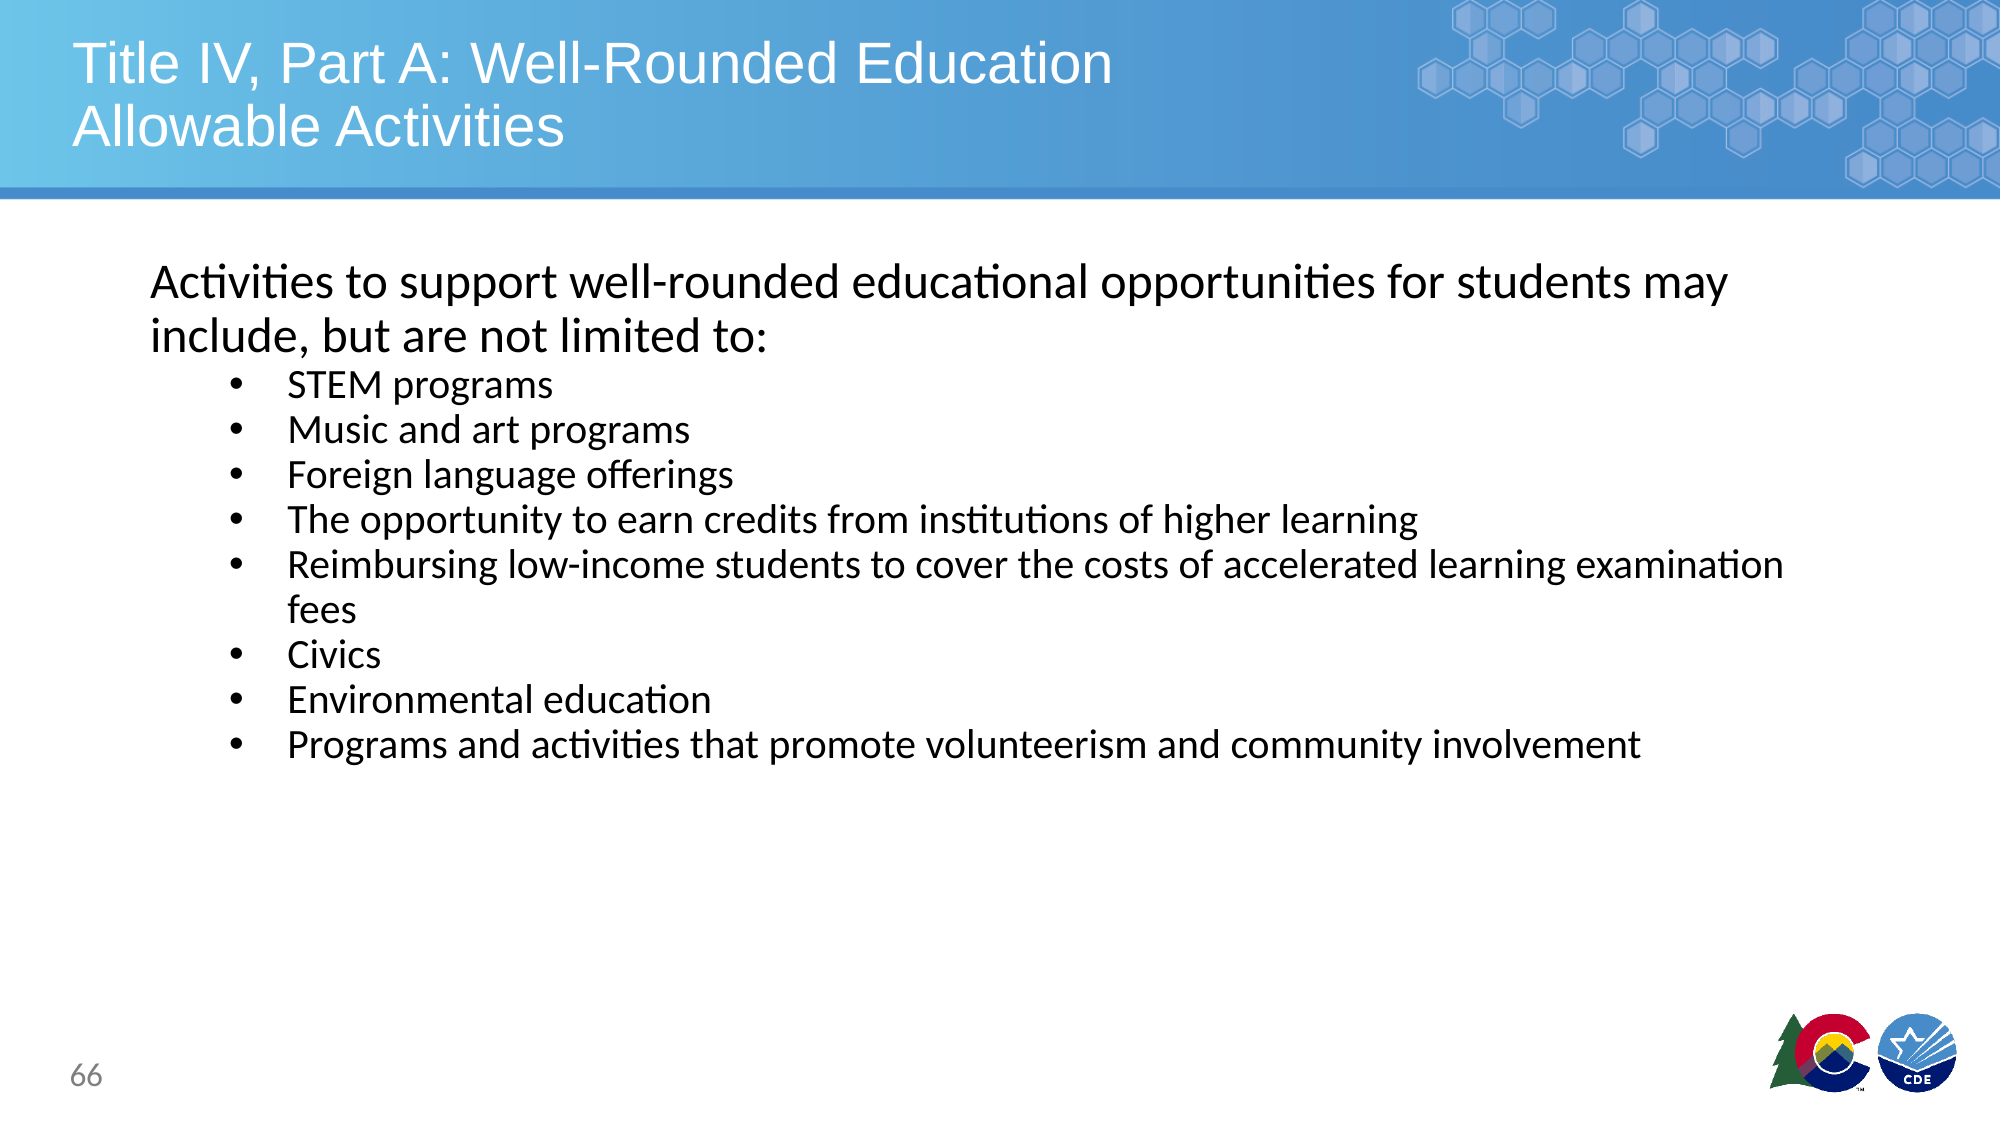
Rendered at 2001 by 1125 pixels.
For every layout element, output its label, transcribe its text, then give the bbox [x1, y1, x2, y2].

picture [1768, 1012, 1957, 1093]
slide_number 66 [54, 1042, 505, 1103]
picture [0, 0, 2000, 200]
title Title IV, Part A: Well-Rounded Education Allowable Activities [72, 33, 1396, 182]
list Activities to support well-rounded educational opportunities for students may include, but are not limited to: STEM programs Music and art programs Foreign language offerings The opportunity to earn credits from institutions of higher learning Reimbursing low-income students to cover the costs of accelerated learning examination fees Civics Environmental education Programs and activities that promote volunteerism and community involvement [137, 254, 1863, 969]
